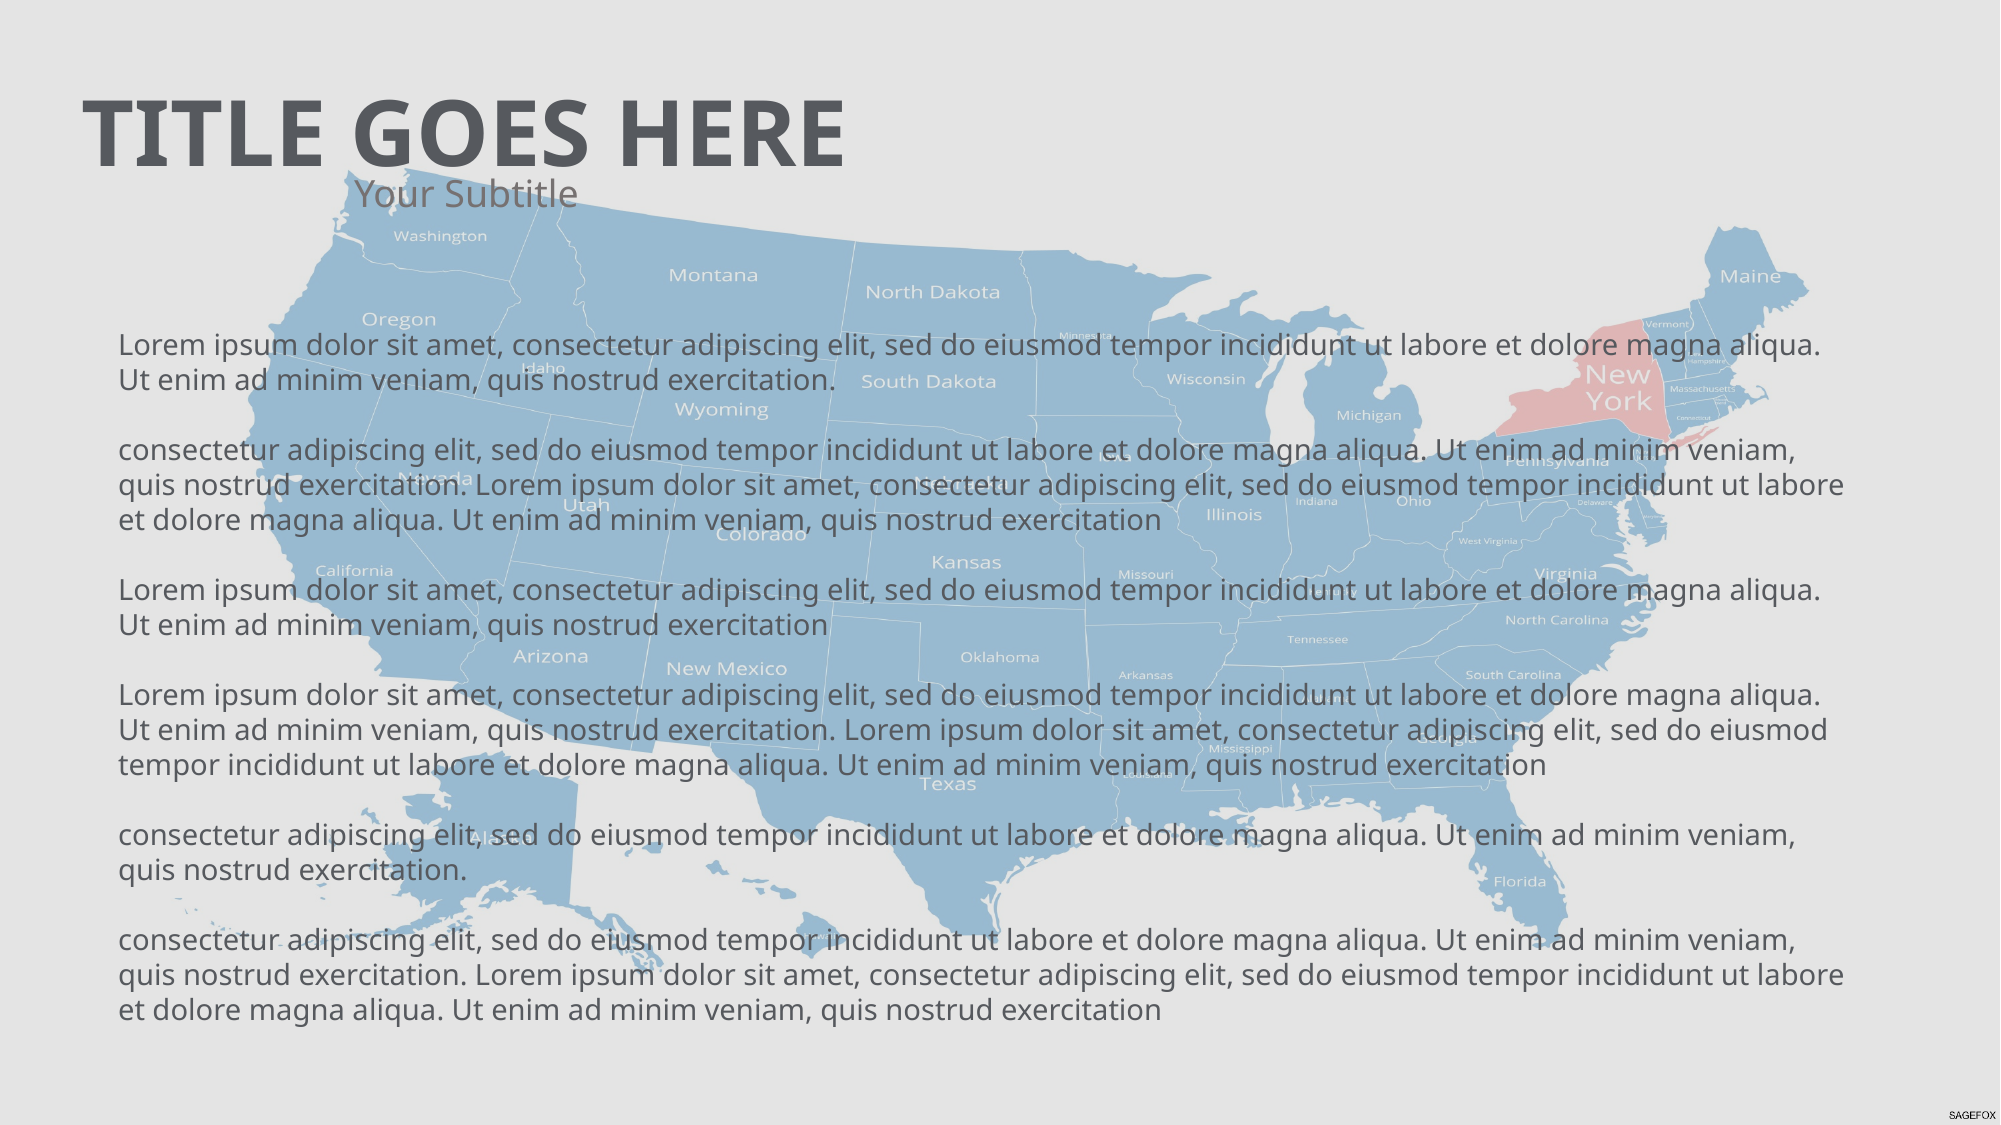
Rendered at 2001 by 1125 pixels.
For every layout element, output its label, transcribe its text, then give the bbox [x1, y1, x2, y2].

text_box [13, 66, 918, 224]
picture [1925, 0, 2001, 1125]
text_box Lorem ipsum dolor sit amet, consectetur adipiscing elit, sed do eiusmod tempor incididunt ut labore et dolore magna aliqua. Ut enim ad minim veniam, quis nostrud exercitation. consectetur adipiscing elit, sed do eiusmod tempor incididunt ut labore et dolore magna aliqua. Ut enim ad minim veniam, quis nostrud exercitation. Lorem ipsum dolor sit amet, consectetur adipiscing elit, sed do eiusmod tempor incididunt ut labore et dolore magna aliqua. Ut enim ad minim veniam, quis nostrud exercitation Lorem ipsum dolor sit amet, consectetur adipiscing elit, sed do eiusmod tempor incididunt ut labore et dolore magna aliqua. Ut enim ad minim veniam, quis nostrud exercitation Lorem ipsum dolor sit amet, consectetur adipiscing elit, sed do eiusmod tempor incididunt ut labore et dolore magna aliqua. Ut enim ad minim veniam, quis nostrud exercitation. Lorem ipsum dolor sit amet, consectetur adipiscing elit, sed do eiusmod tempor incididunt ut labore et dolore magna aliqua. Ut enim ad minim veniam, quis nostrud exercitation consectetur adipiscing elit, sed do eiusmod tempor incididunt ut labore et dolore magna aliqua. Ut enim ad minim veniam, quis nostrud exercitation. consectetur adipiscing elit, sed do eiusmod tempor incididunt ut labore et dolore magna aliqua. Ut enim ad minim veniam, quis nostrud exercitation. Lorem ipsum dolor sit amet, consectetur adipiscing elit, sed do eiusmod tempor incididunt ut labore et dolore magna aliqua. Ut enim ad minim veniam, quis nostrud exercitation [103, 319, 1866, 1069]
